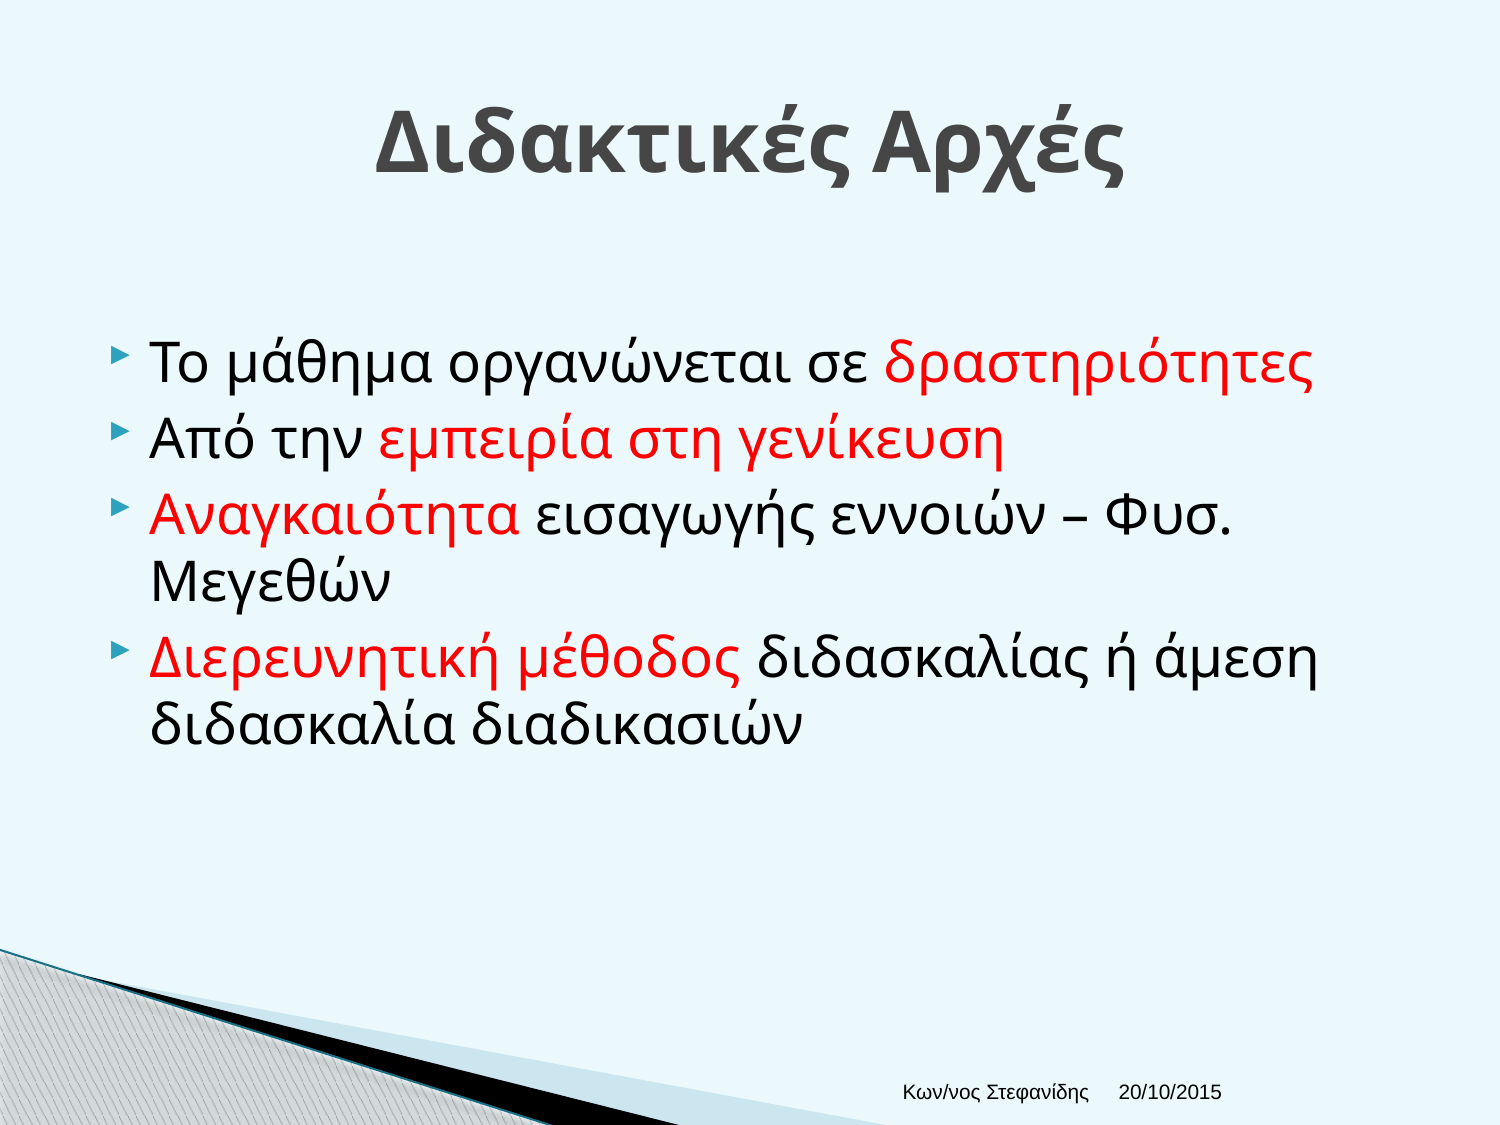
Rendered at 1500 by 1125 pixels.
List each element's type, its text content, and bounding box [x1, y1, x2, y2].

footer Κων/νος Στεφανίδης [718, 1051, 1105, 1112]
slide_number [1105, 1051, 1419, 1112]
title Διδακτικές Αρχές [75, 45, 1425, 233]
list Το μάθημα οργανώνεται σε δραστηριότητες Από την εμπειρία στη γενίκευση Αναγκαιότητα εισαγωγής εννοιών – Φυσ. Μεγεθών Διερευνητική μέθοδος διδασκαλίας ή άμεση διδασκαλία διαδικασιών [74, 242, 1426, 986]
